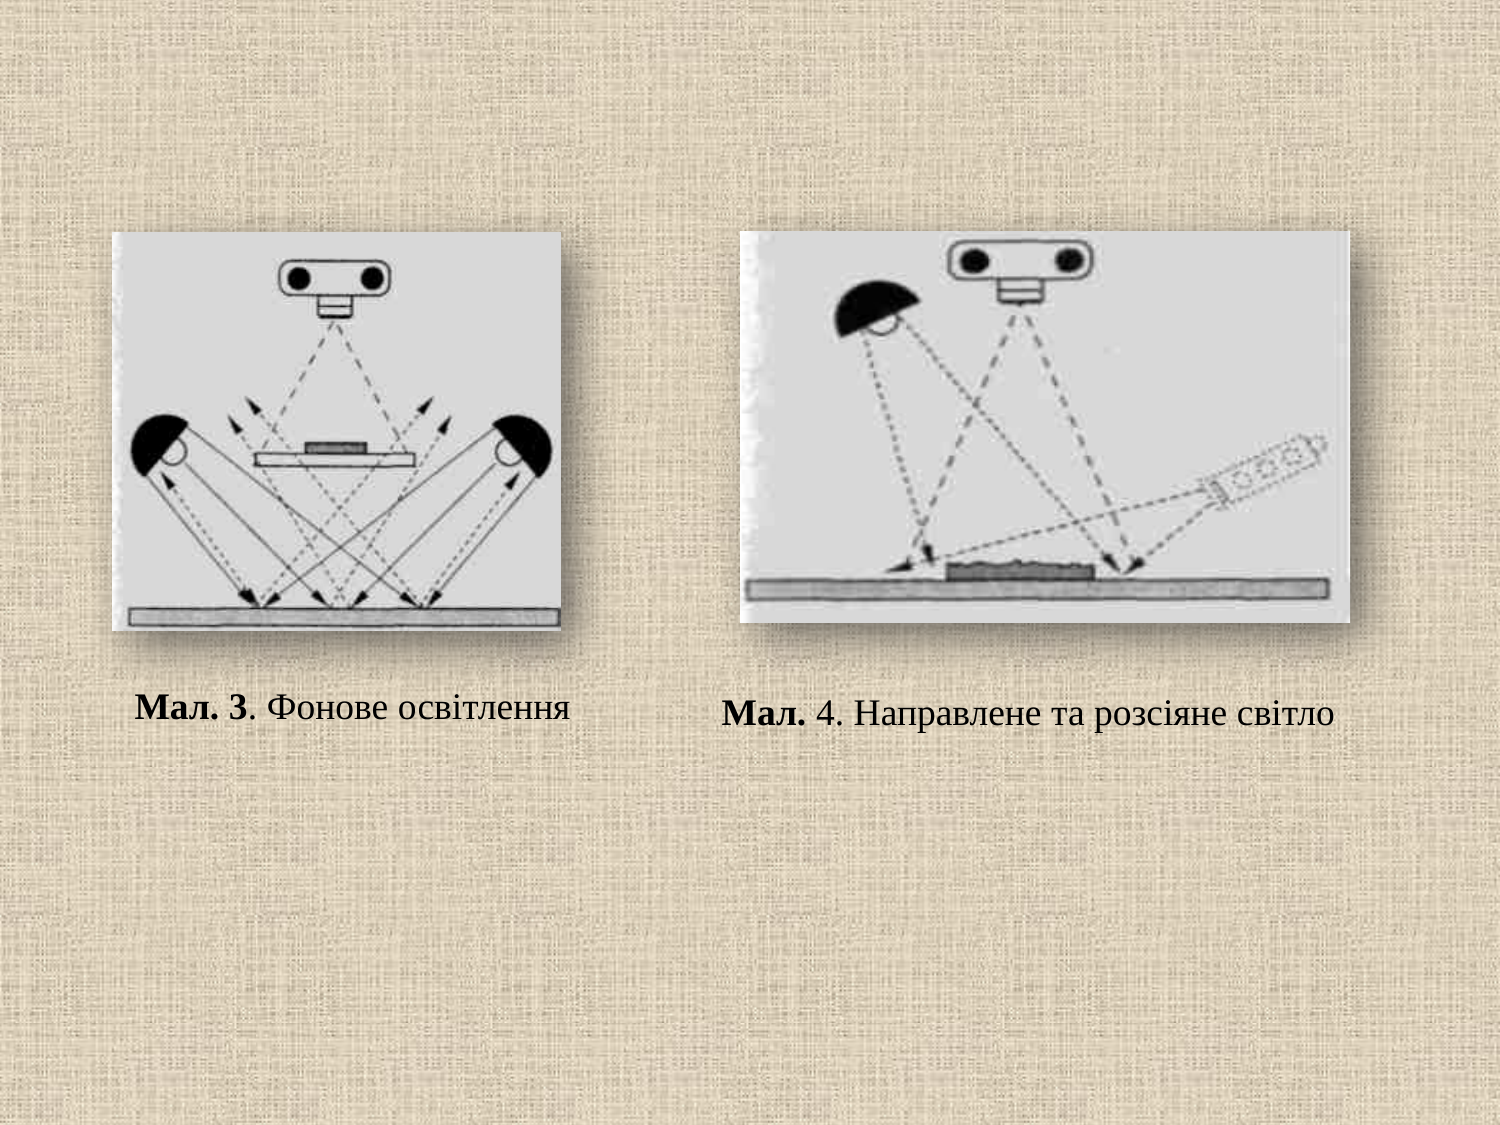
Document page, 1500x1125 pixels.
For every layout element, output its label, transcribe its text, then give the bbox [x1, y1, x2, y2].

text_box Мал. 4. Направлене та розсіяне світло [706, 680, 1351, 741]
text_box Мал. 3. Фонове освітлення [119, 674, 586, 735]
picture [0, 0, 1500, 1125]
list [111, 231, 562, 631]
